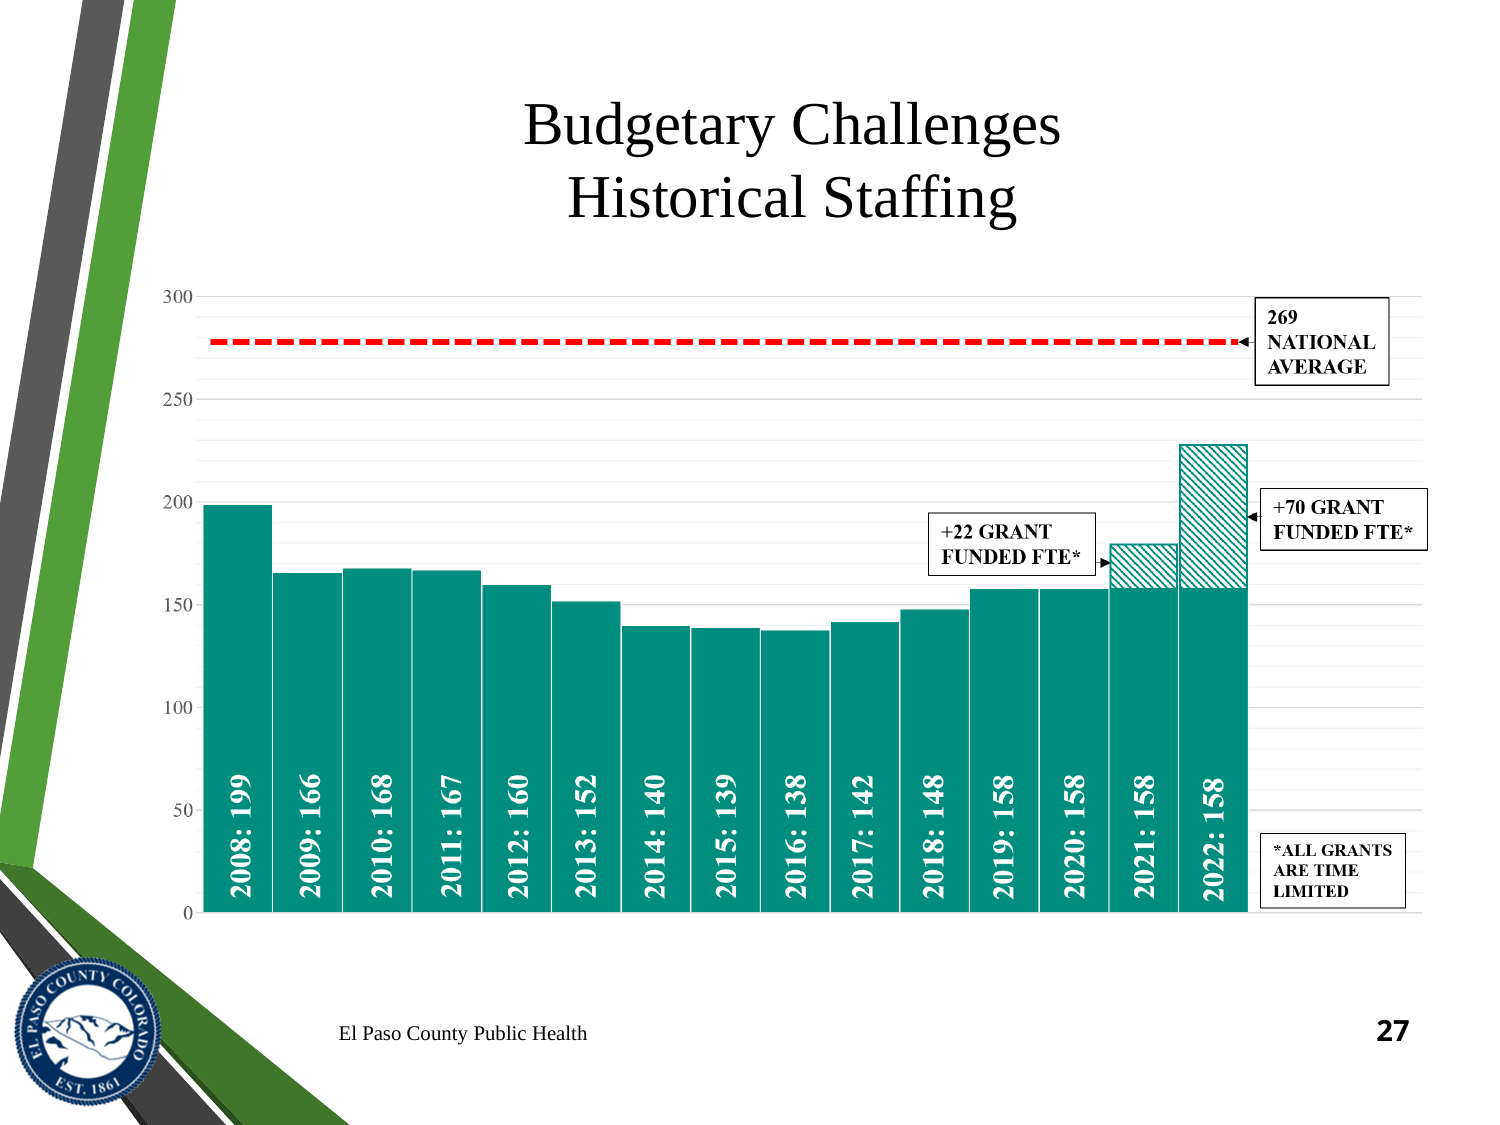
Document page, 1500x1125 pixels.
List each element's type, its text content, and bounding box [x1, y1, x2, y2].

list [157, 276, 1437, 923]
footer El Paso County Public Health [323, 1001, 1196, 1062]
slide_number 27 [1354, 1001, 1425, 1062]
picture [13, 956, 162, 1108]
title Budgetary Challenges Historical Staffing [161, 75, 1425, 238]
